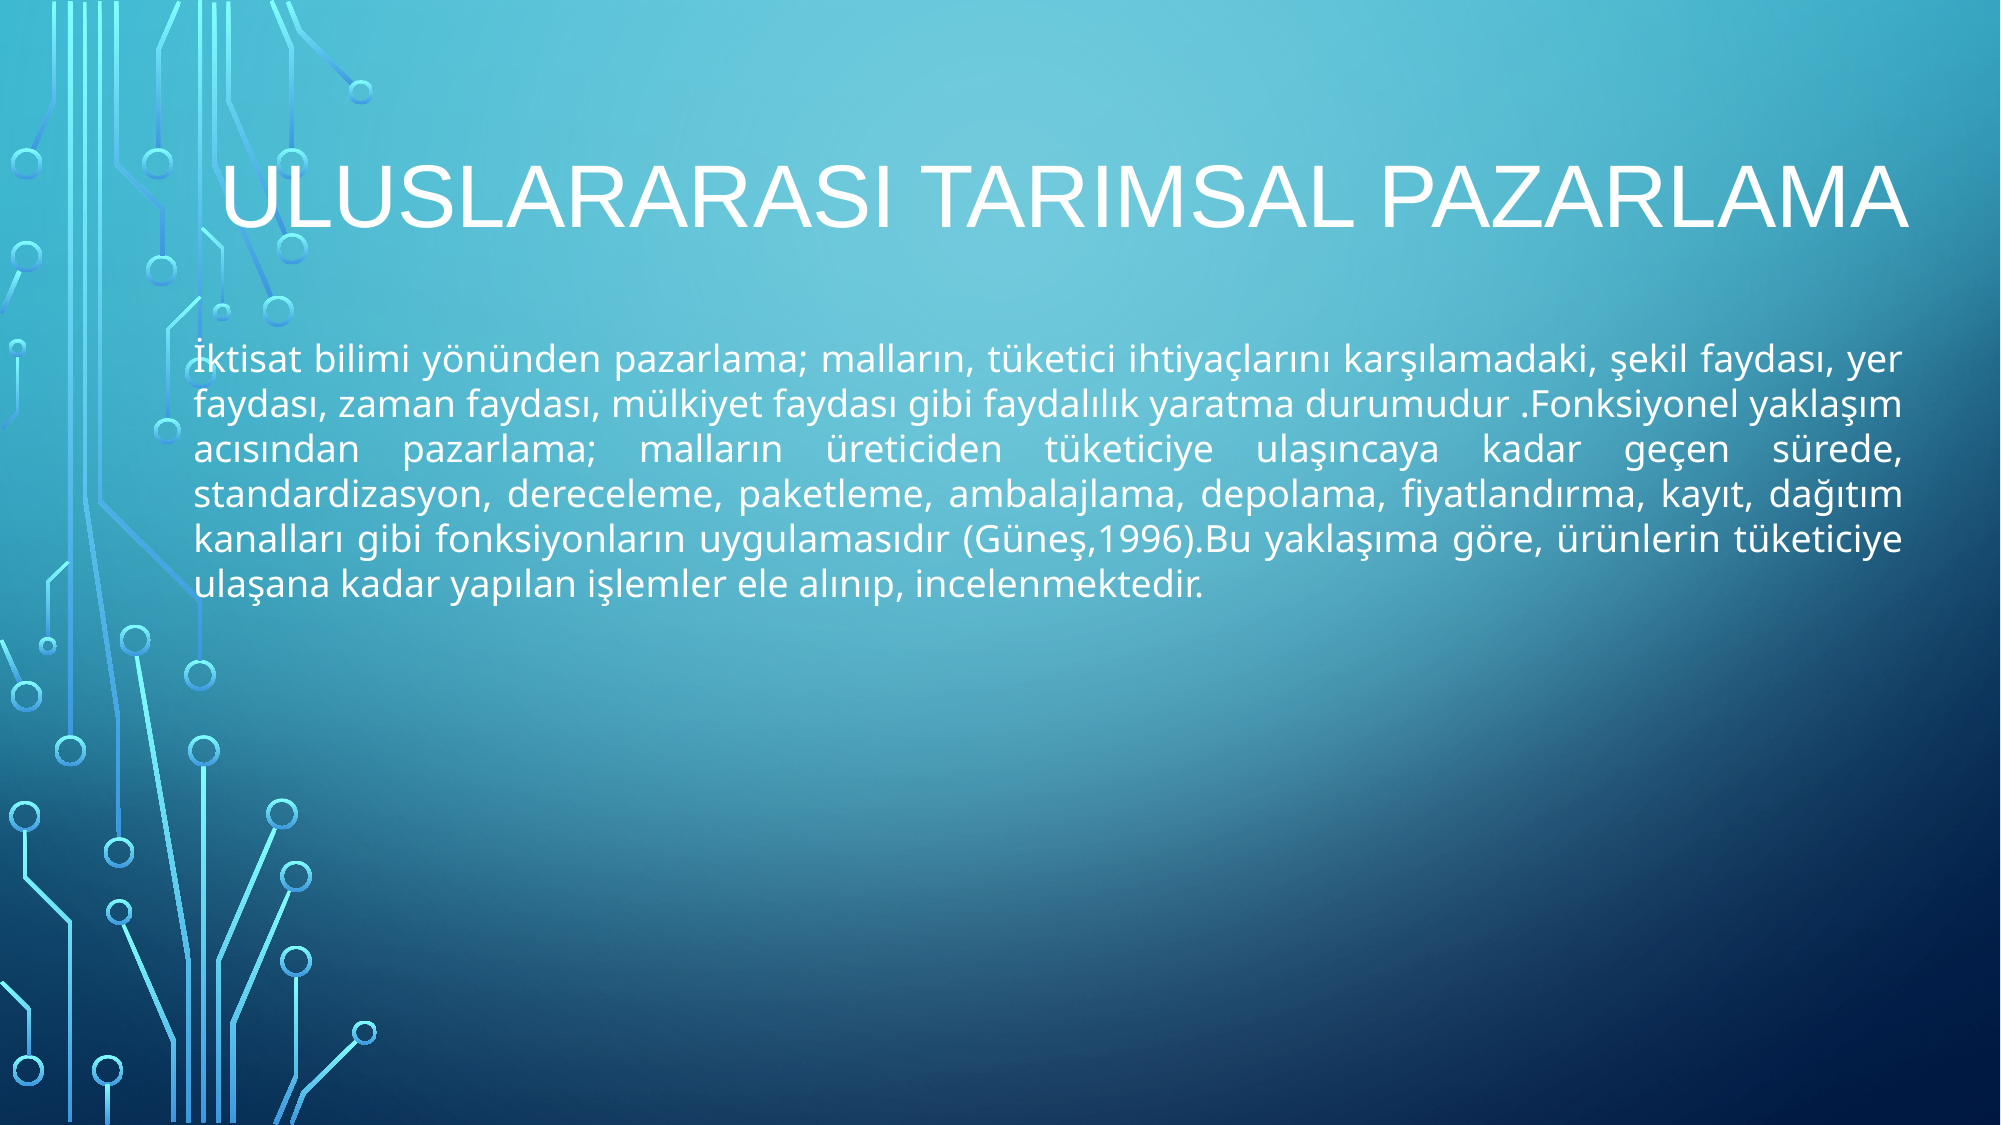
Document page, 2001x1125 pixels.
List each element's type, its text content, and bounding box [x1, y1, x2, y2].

text_box İktisat bilimi yönünden pazarlama; malların, tüketici ihtiyaçlarını karşılamadaki, şekil faydası, yer faydası, zaman faydası, mülkiyet faydası gibi faydalılık yaratma durumudur .Fonksiyonel yaklaşım acısından pazarlama; malların üreticiden tüketiciye ulaşıncaya kadar geçen sürede, standardizasyon, dereceleme, paketleme, ambalajlama, depolama, fiyatlandırma, kayıt, dağıtım kanalları gibi fonksiyonların uygulamasıdır (Güneş,1996).Bu yaklaşıma göre, ürünlerin tüketiciye ulaşana kadar yapılan işlemler ele alınıp, incelenmektedir. [178, 327, 1920, 613]
title ULUSLARARASI TARIMSAL PAZARLAMA [178, 52, 1954, 255]
